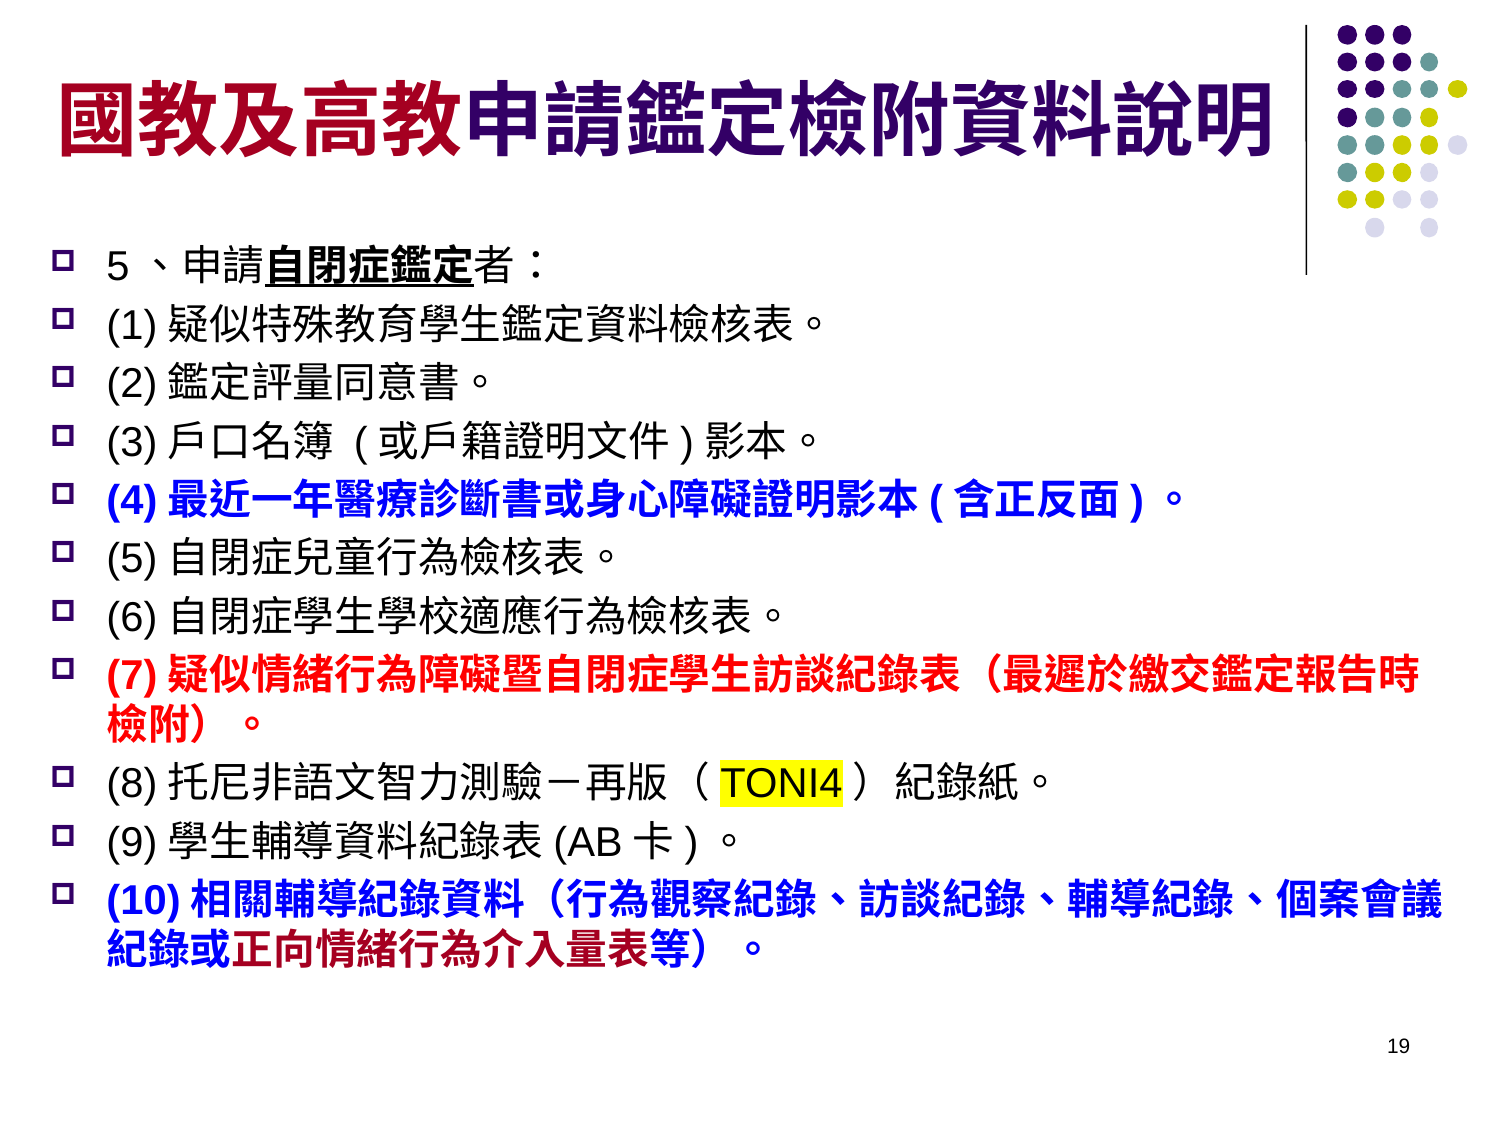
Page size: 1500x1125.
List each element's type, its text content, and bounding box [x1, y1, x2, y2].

title 國教及高教申請鑑定檢附資料說明 [41, 54, 1308, 174]
list 5、申請自閉症鑑定者： (1)疑似特殊教育學生鑑定資料檢核表。 (2)鑑定評量同意書。 (3)戶口名簿 (或戶籍證明文件)影本。 (4)最近一年醫療診斷書或身心障礙證明影本(含正反面)。 (5)自閉症兒童行為檢核表。 (6)自閉症學生學校適應行為檢核表。 (7)疑似情緒行為障礙暨自閉症學生訪談紀錄表（最遲於繳交鑑定報告時檢附）。 (8)托尼非語文智力測驗－再版（TONI4）紀錄紙。 (9)學生輔導資料紀錄表(AB卡)。 (10)相關輔導紀錄資料（行為觀察紀錄、訪談紀錄、輔導紀錄、個案會議紀錄或正向情緒行為介入量表等）。 [34, 231, 1477, 1102]
slide_number 19 [1074, 1024, 1426, 1101]
